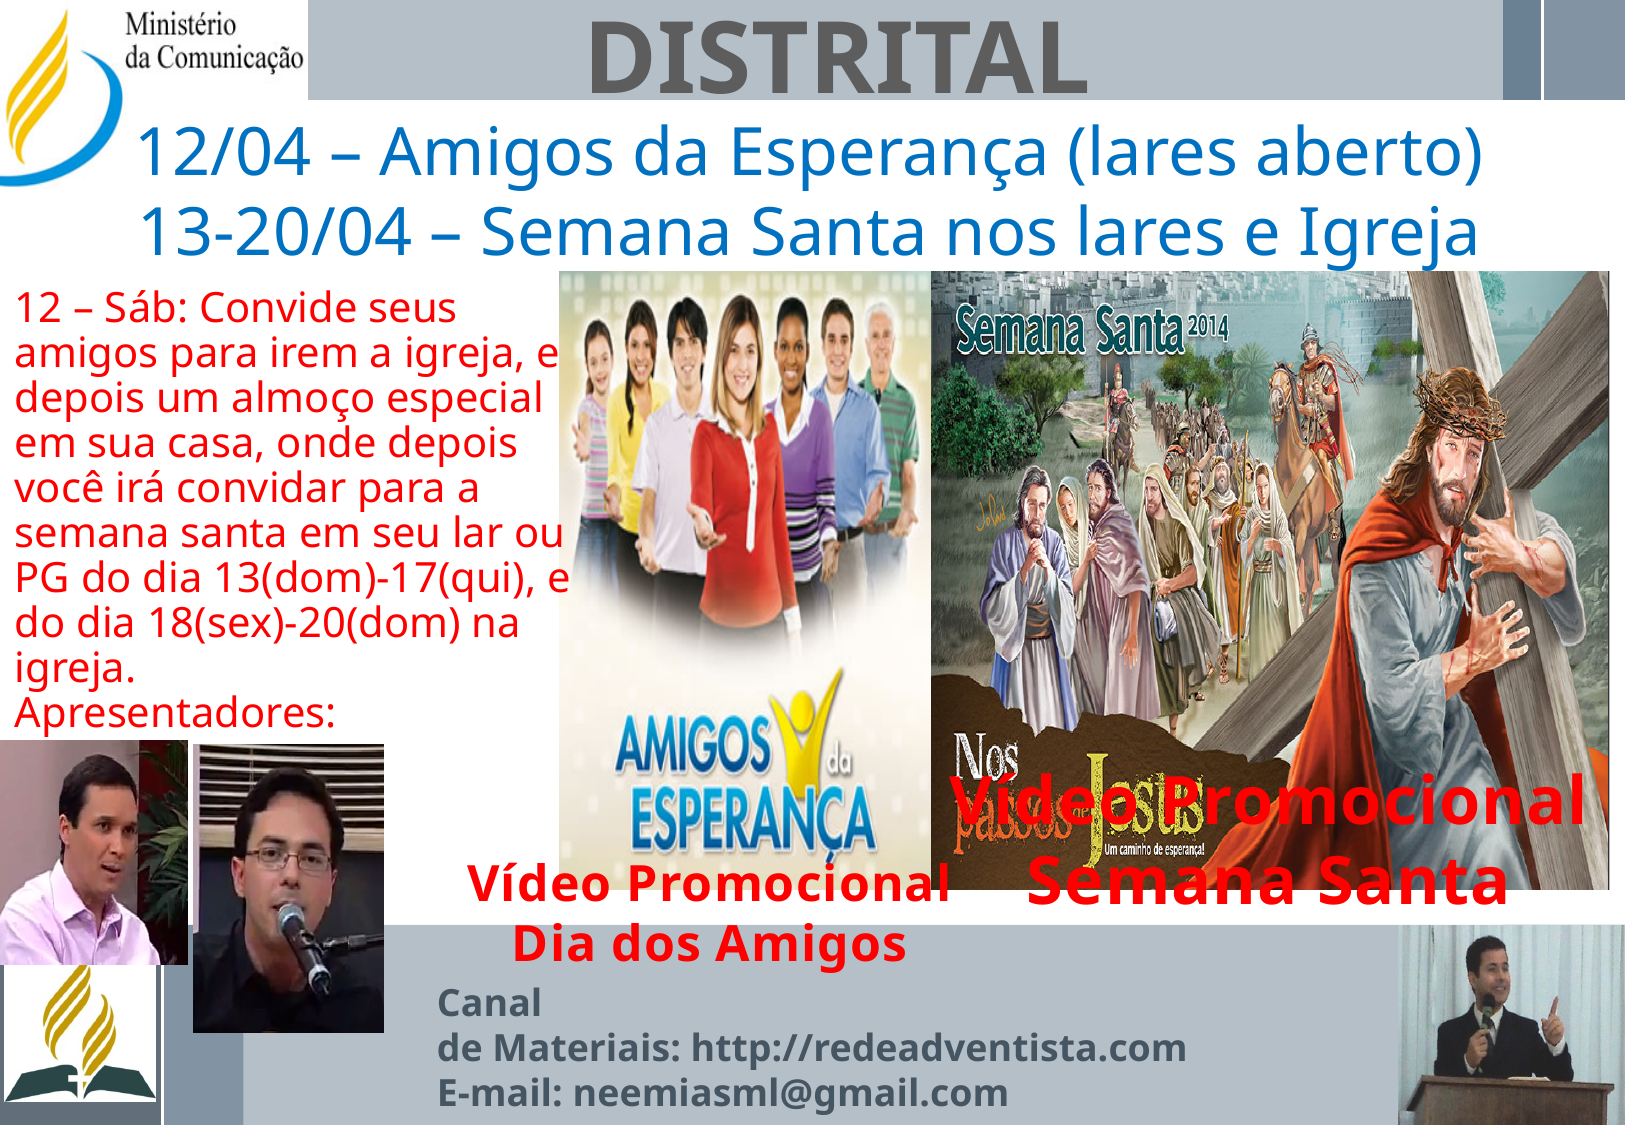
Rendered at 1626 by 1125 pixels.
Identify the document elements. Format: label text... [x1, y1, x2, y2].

text_box DISTRITAL [568, 0, 1107, 101]
picture [559, 271, 1610, 890]
picture [0, 740, 188, 1102]
text_box 12 – Sáb: Convide seus amigos para irem a igreja, e depois um almoço especial em sua casa, onde depois você irá convidar para a semana santa em seu lar ou PG do dia 13(dom)-17(qui), e do dia 18(sex)-20(dom) na igreja. Apresentadores: [0, 278, 559, 744]
text_box 12/04 – Amigos da Esperança (lares aberto) 13-20/04 – Semana Santa nos lares e Igreja [0, 101, 1623, 277]
picture [193, 744, 384, 1033]
text_box Vídeo Promocional Semana Santa [968, 890, 1605, 925]
text_box Vídeo Promocional Dia dos Amigos [452, 843, 968, 979]
picture [1398, 925, 1625, 1125]
text_box Canal de Materiais: http://redeadventista.com E-mail: neemiasml@gmail.com [422, 972, 1235, 1122]
picture [0, 0, 308, 191]
